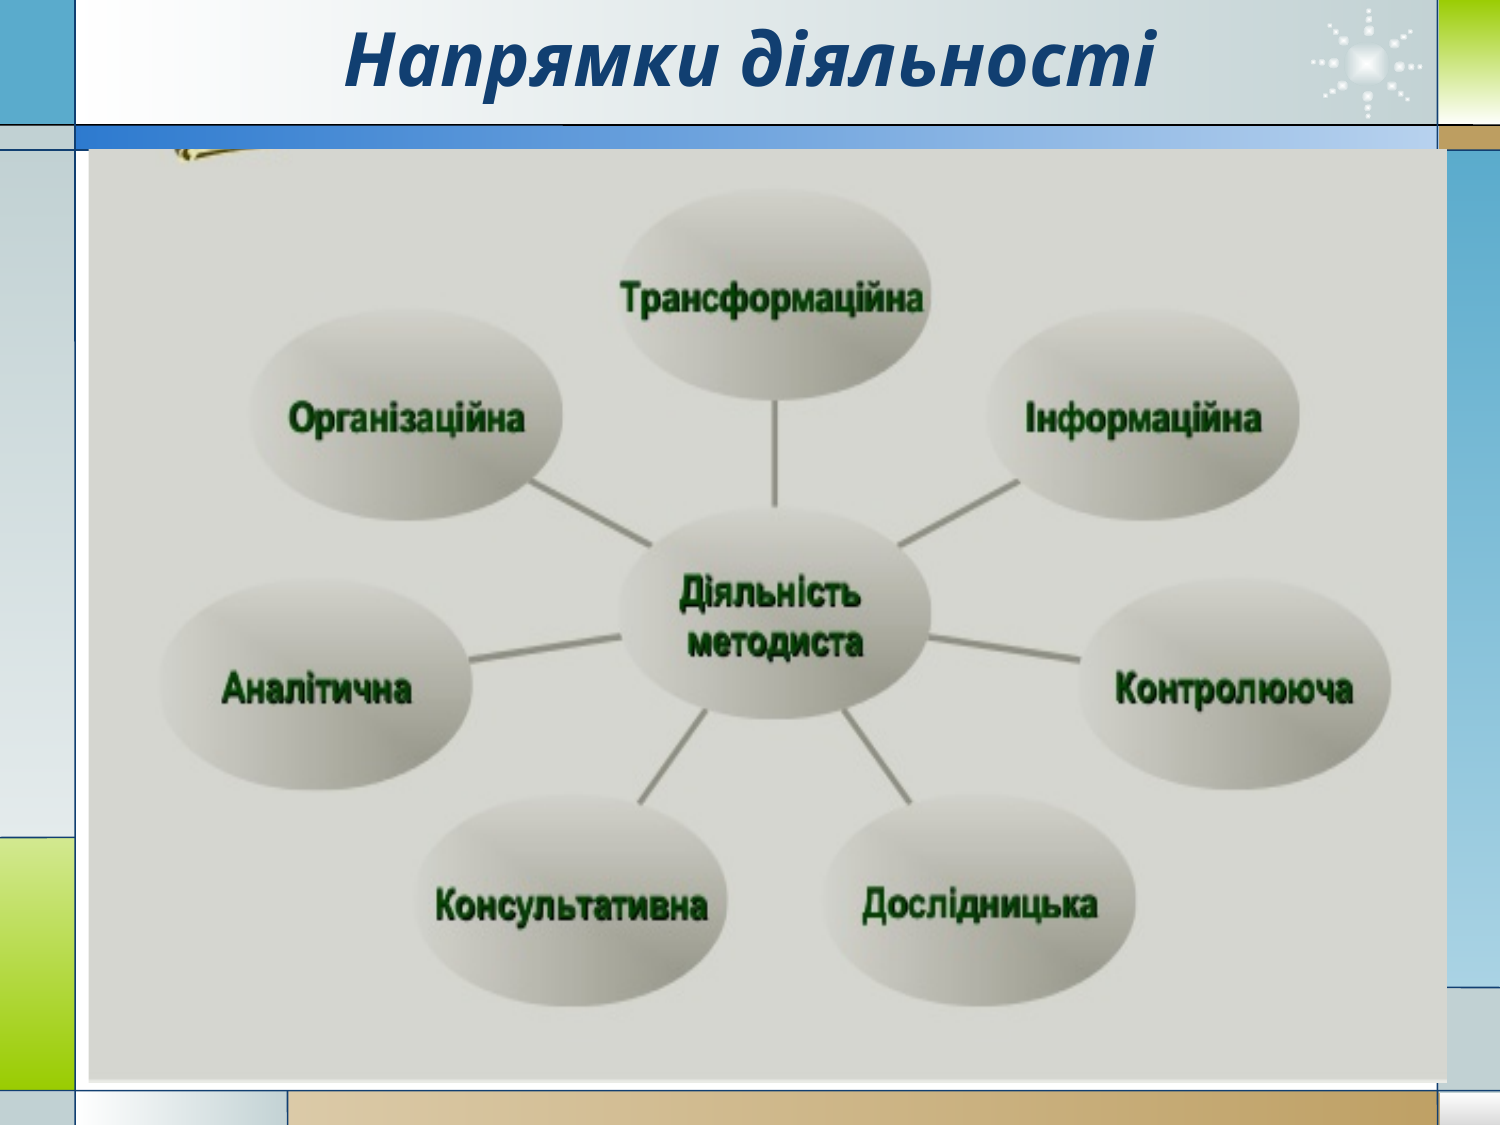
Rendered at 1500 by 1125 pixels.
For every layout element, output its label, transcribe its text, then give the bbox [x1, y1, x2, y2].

title Напрямки діяльності [76, 0, 1424, 113]
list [88, 148, 1448, 1083]
